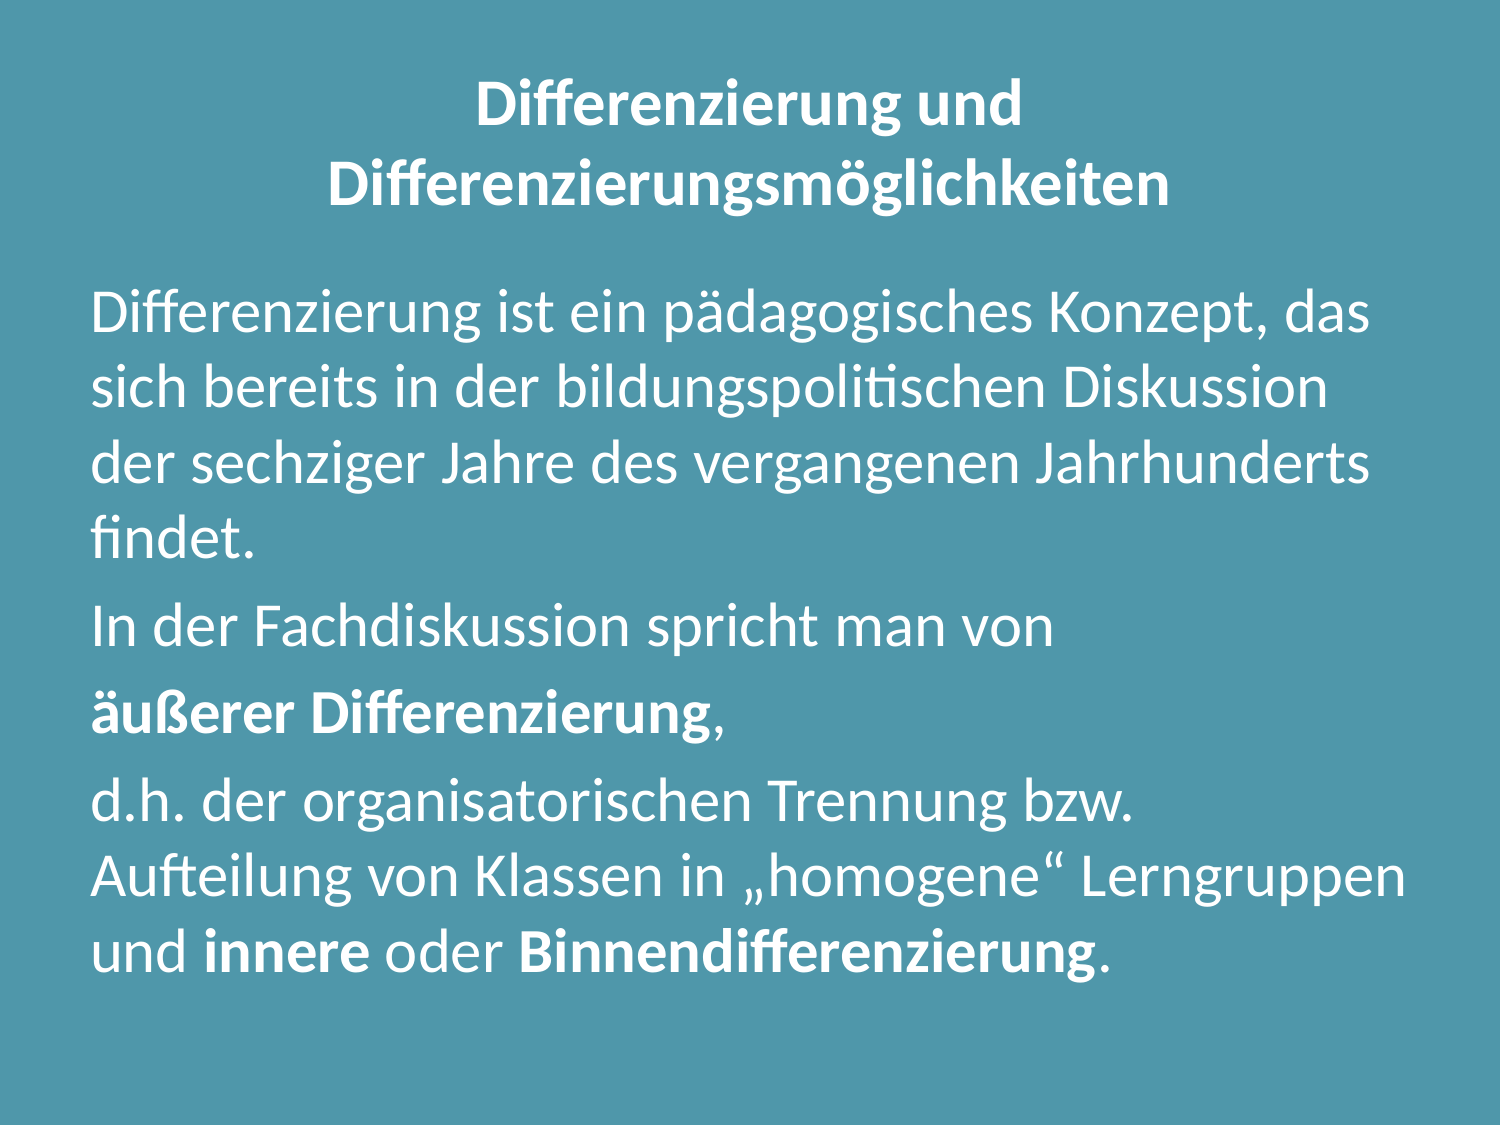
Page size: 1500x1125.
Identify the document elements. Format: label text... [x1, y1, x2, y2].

list Differenzierung ist ein pädagogisches Konzept, das sich bereits in der bildungspolitischen Diskussion der sechziger Jahre des vergangenen Jahrhunderts findet. In der Fachdiskussion spricht man von äußerer Differenzierung, d.h. der organisatorischen Trennung bzw. Aufteilung von Klassen in „homogene“ Lerngruppen und innere oder Binnendifferenzierung. [75, 262, 1425, 1063]
title Differenzierung und Differenzierungsmöglichkeiten [75, 45, 1425, 233]
